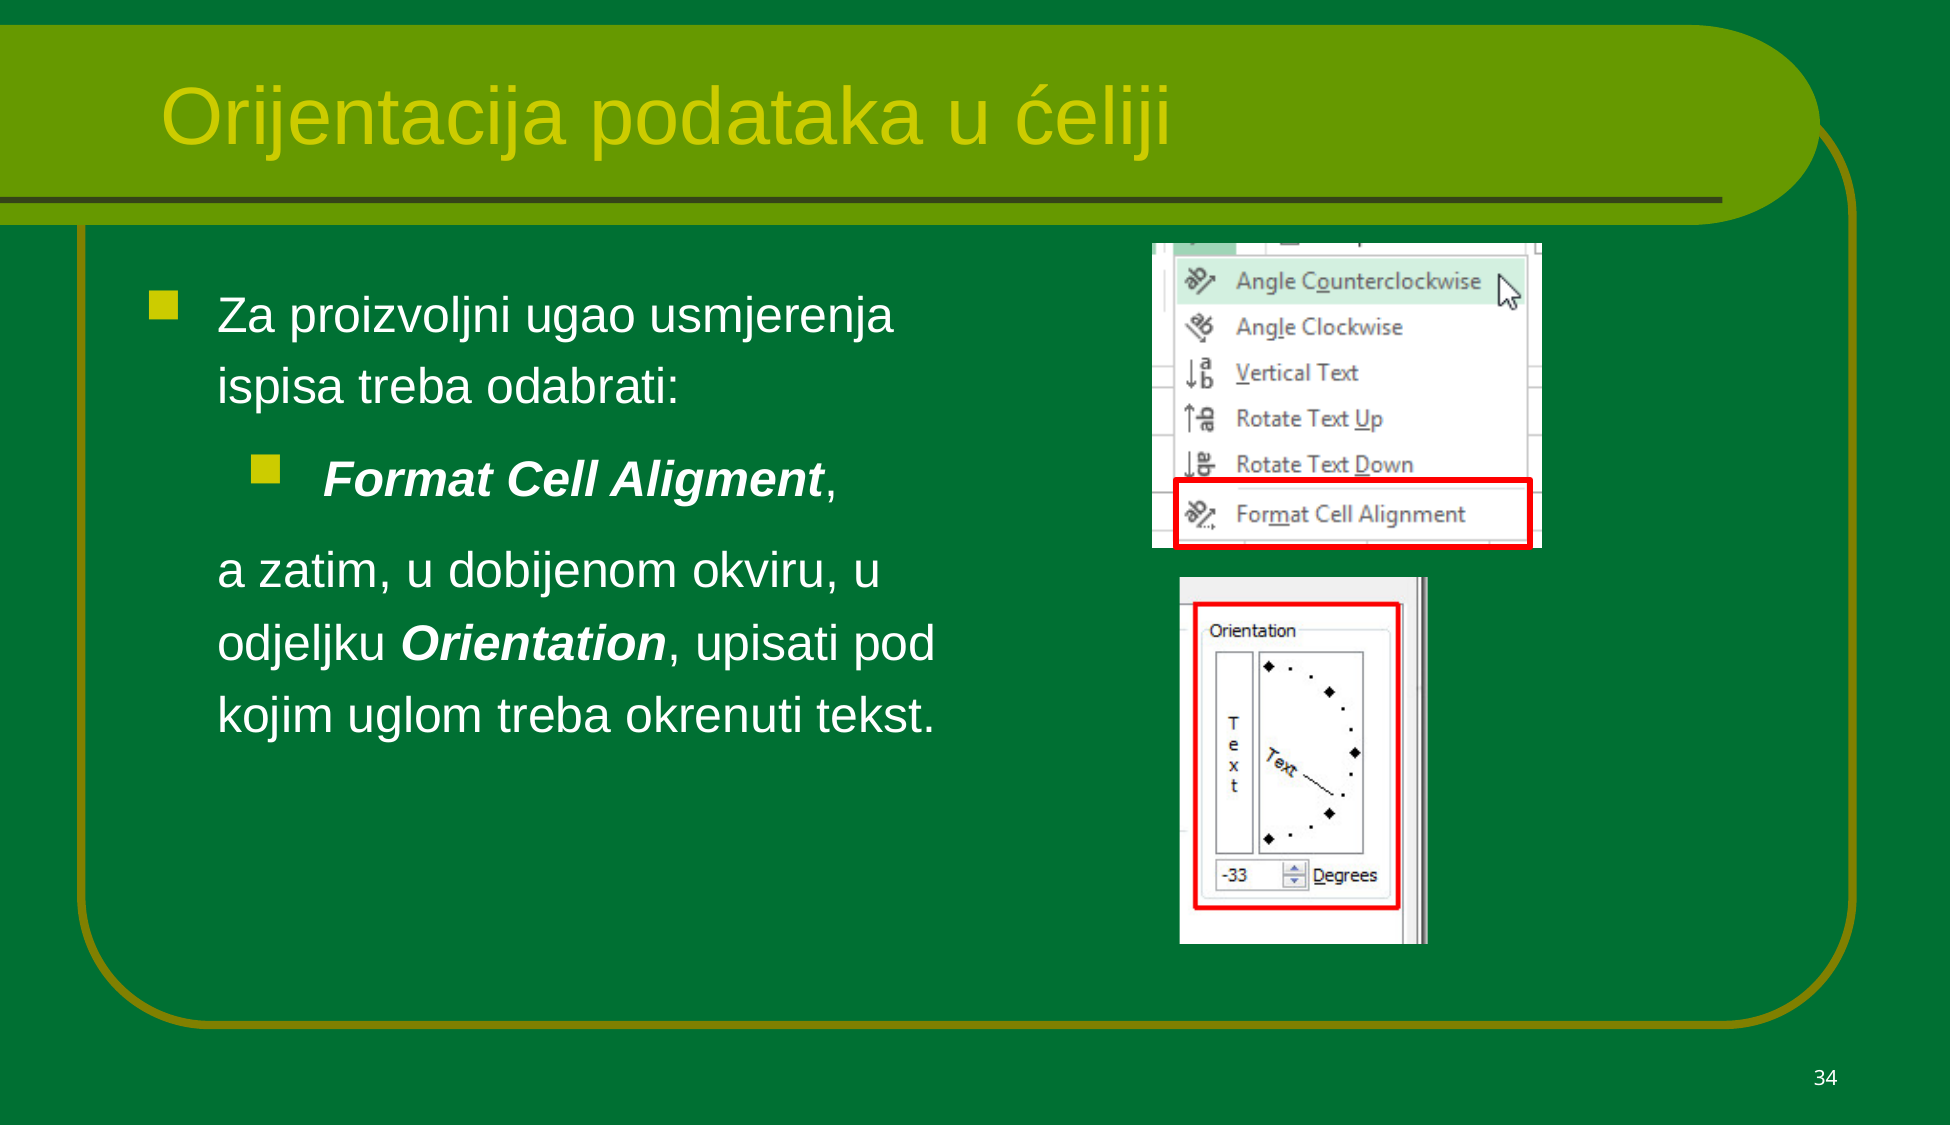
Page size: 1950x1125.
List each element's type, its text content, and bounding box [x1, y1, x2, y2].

title Orijentacija podataka u ćeliji [145, 37, 1752, 188]
picture [1151, 243, 1543, 548]
picture [1179, 577, 1428, 945]
slide_number 34 [1397, 1024, 1853, 1101]
list Za proizvoljni ugao usmjerenja ispisa treba odabrati: Format Cell Aligment, a zatim, u dobijenom okviru, u odjeljku Orientation, upisati pod kojim uglom treba okrenuti tekst. [129, 262, 999, 988]
